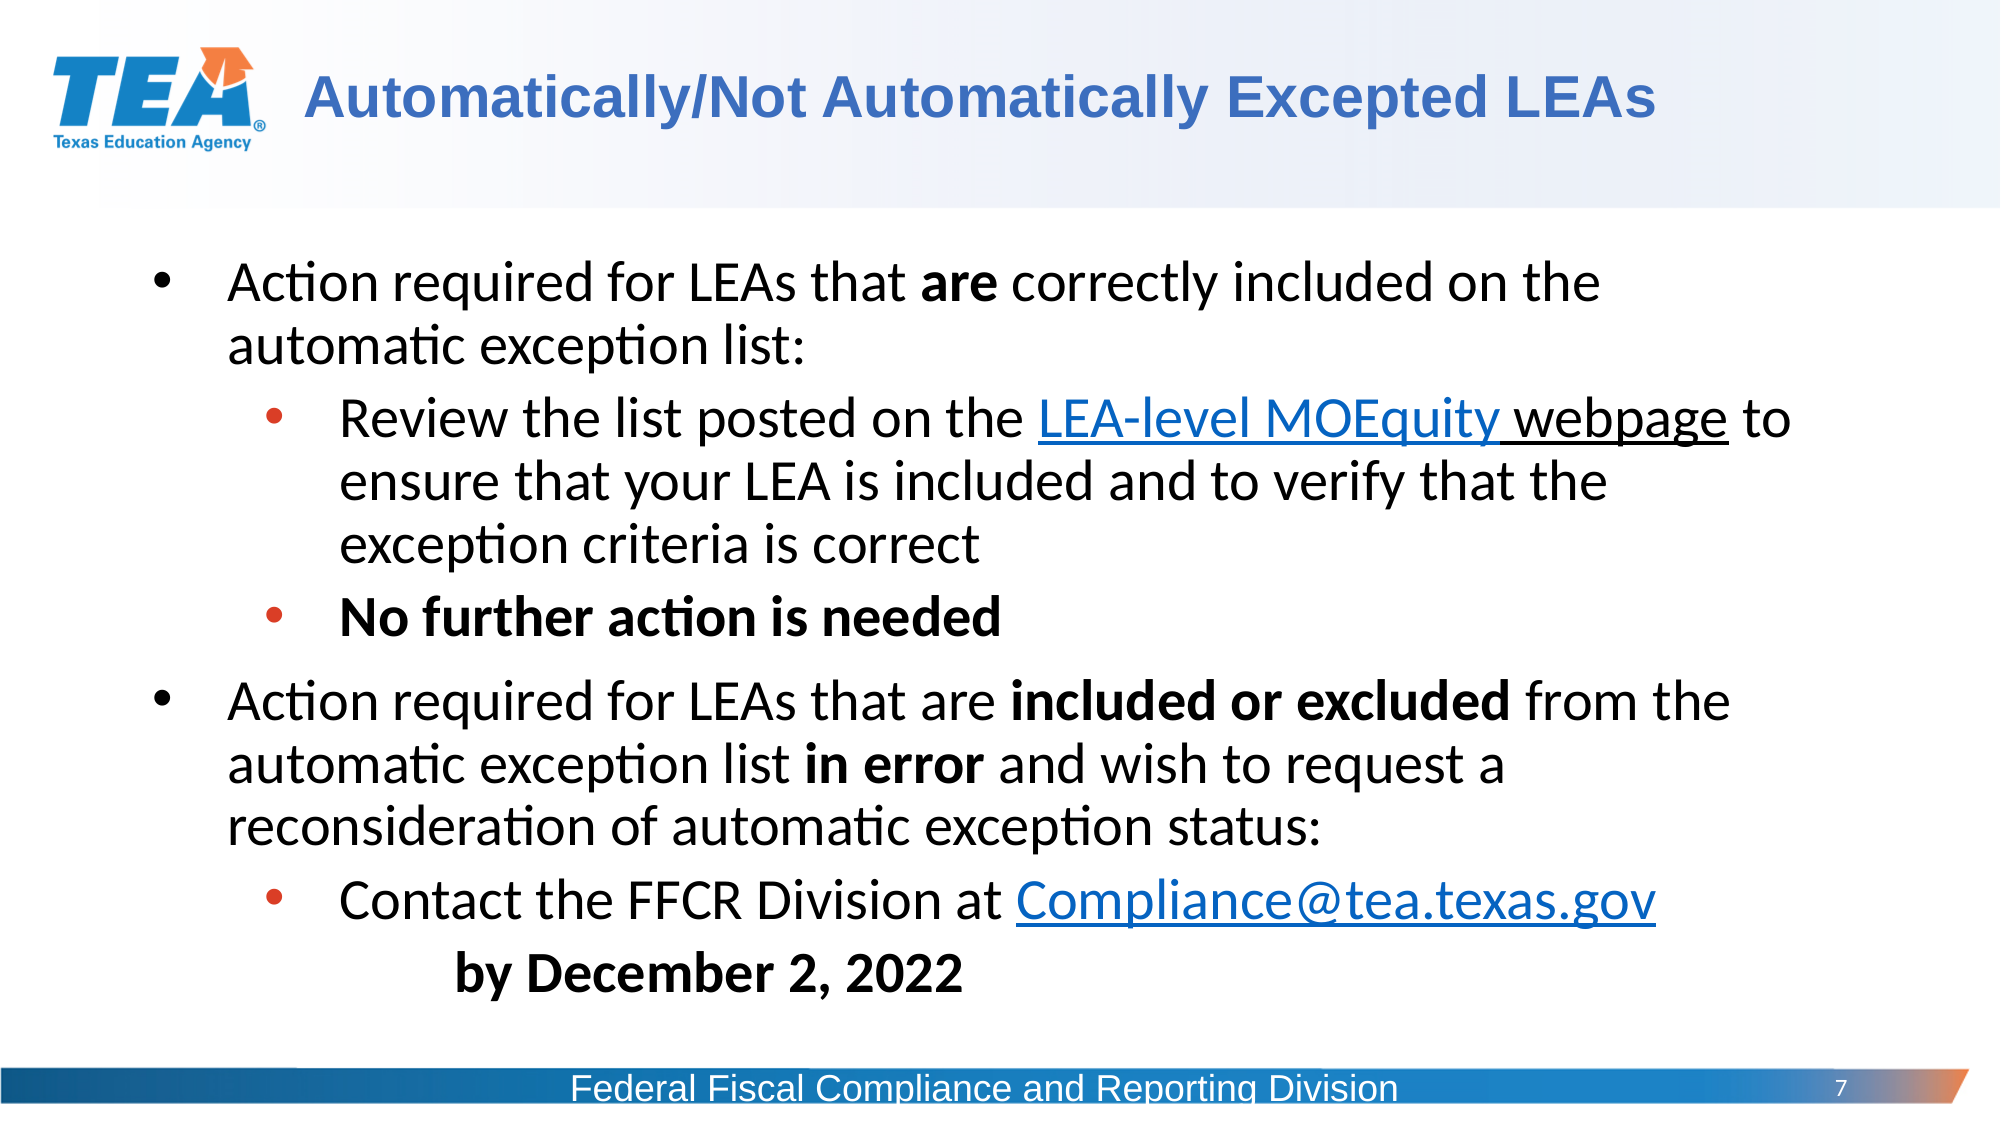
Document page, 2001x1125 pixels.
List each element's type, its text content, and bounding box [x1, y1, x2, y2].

picture [0, 0, 2001, 1125]
title Automatically/Not Automatically Excepted LEAs [288, 40, 1863, 157]
slide_number 7 [1445, 1071, 1863, 1103]
text_box Federal Fiscal Compliance and Reporting Division [555, 1056, 1445, 1117]
list Action required for LEAs that are correctly included on the automatic exception list: Review the list posted on the LEA-level MOEquity webpage to ensure that your LEA is included and to verify that the exception criteria is correct No further action is needed Action required for LEAs that are included or excluded from the automatic exception list in error and wish to request a reconsideration of automatic exception status: Contact the FFCR Division at Compliance@tea.texas.gov by December 2, 2022 [137, 243, 1863, 1042]
